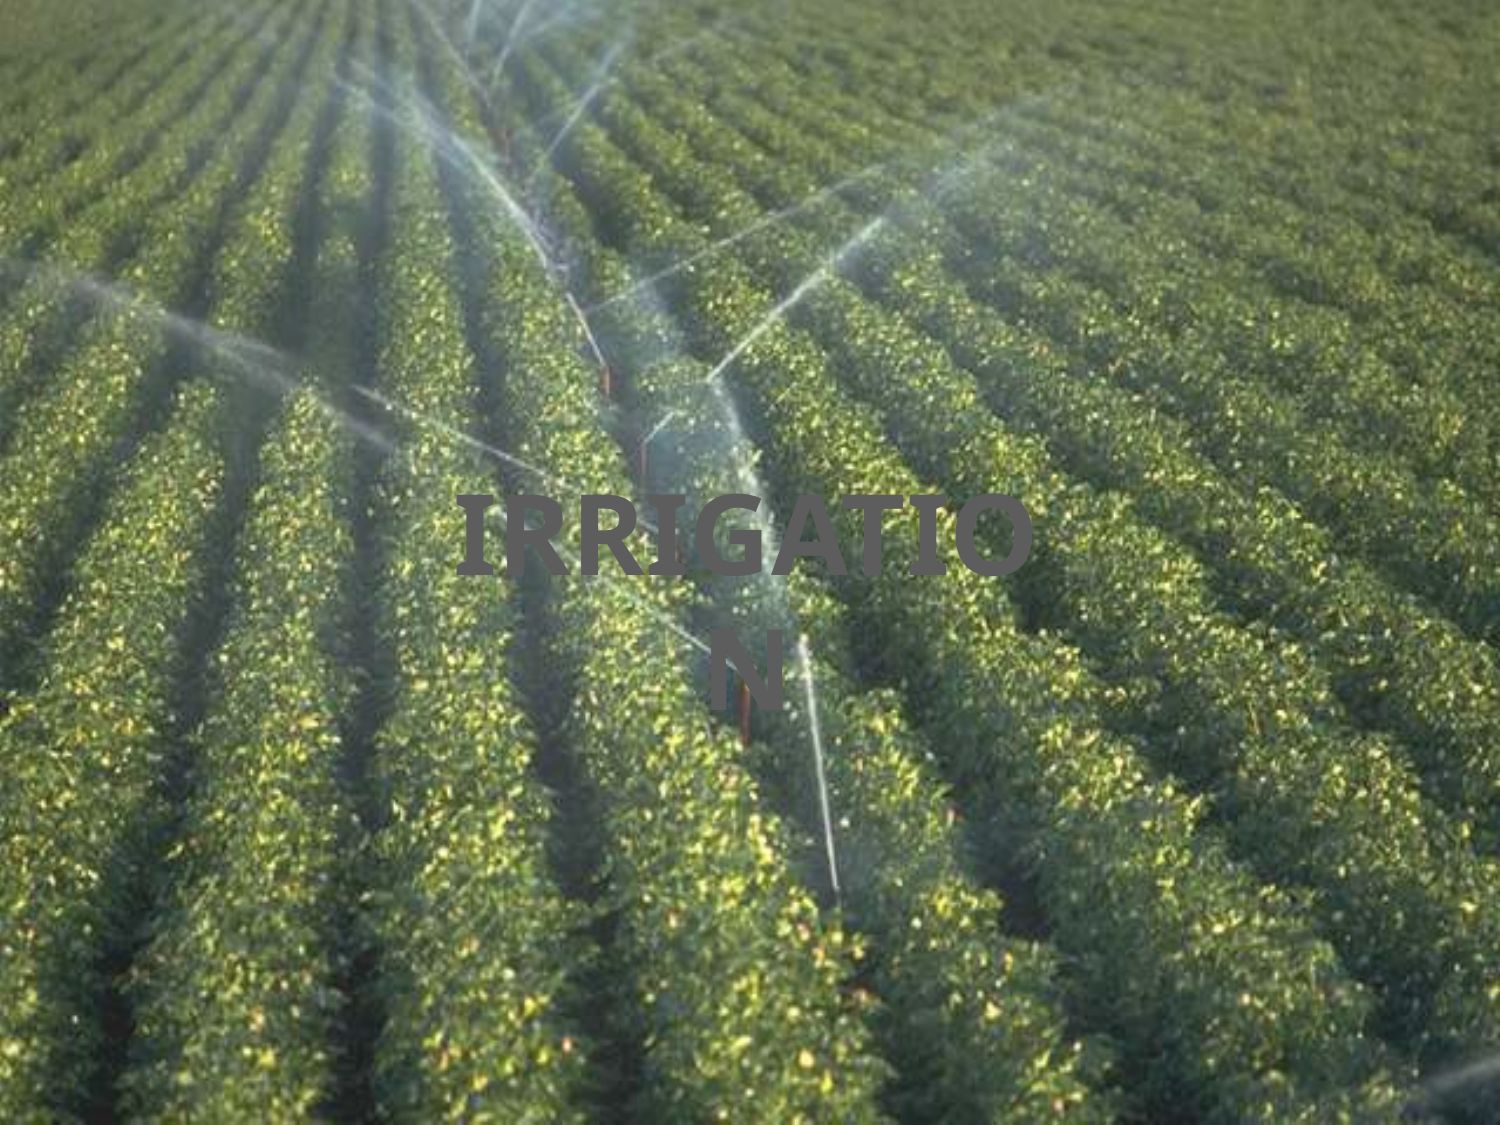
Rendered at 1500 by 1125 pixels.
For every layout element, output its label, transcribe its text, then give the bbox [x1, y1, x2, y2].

text_box IRRIGATION [393, 455, 1101, 741]
